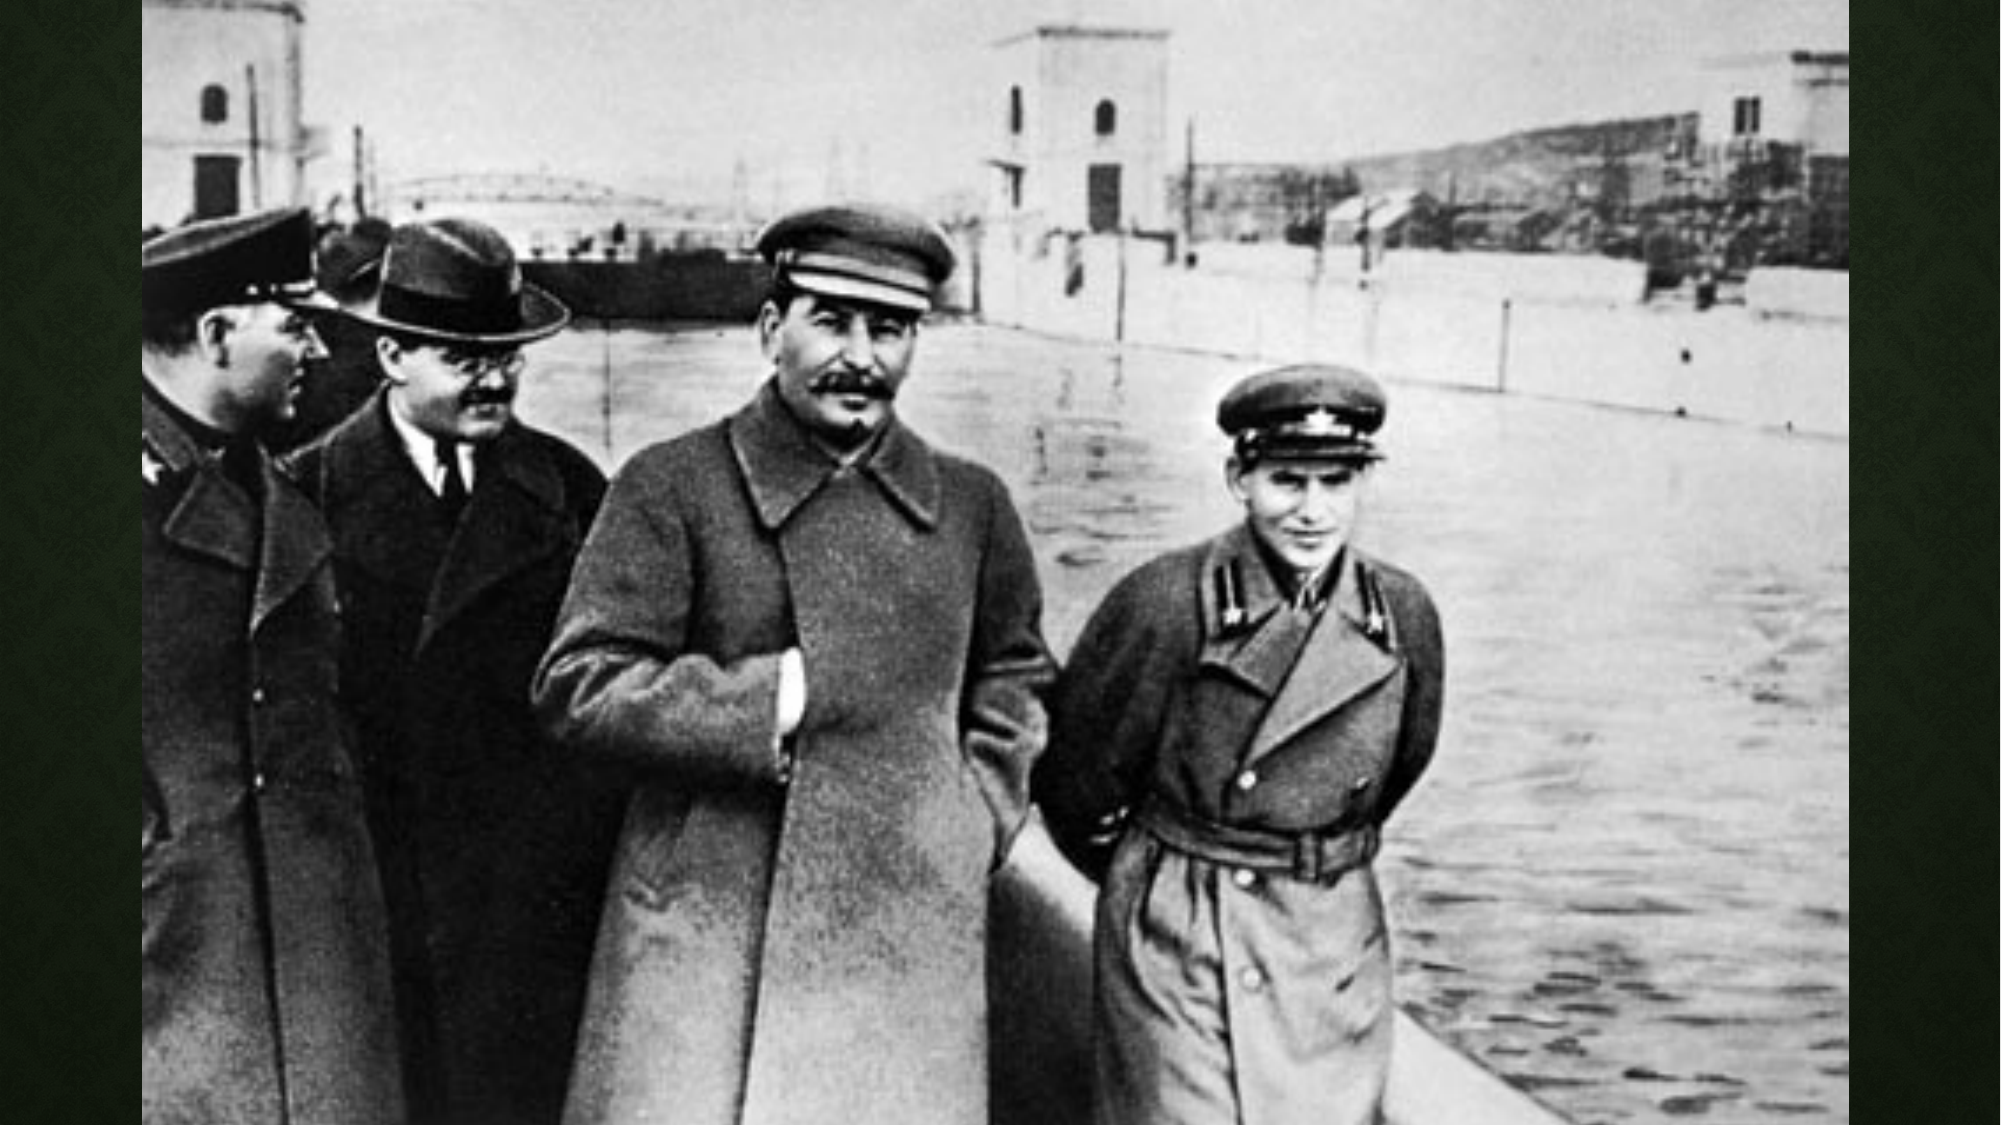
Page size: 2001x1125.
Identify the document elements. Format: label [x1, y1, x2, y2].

picture [141, 0, 1849, 1125]
